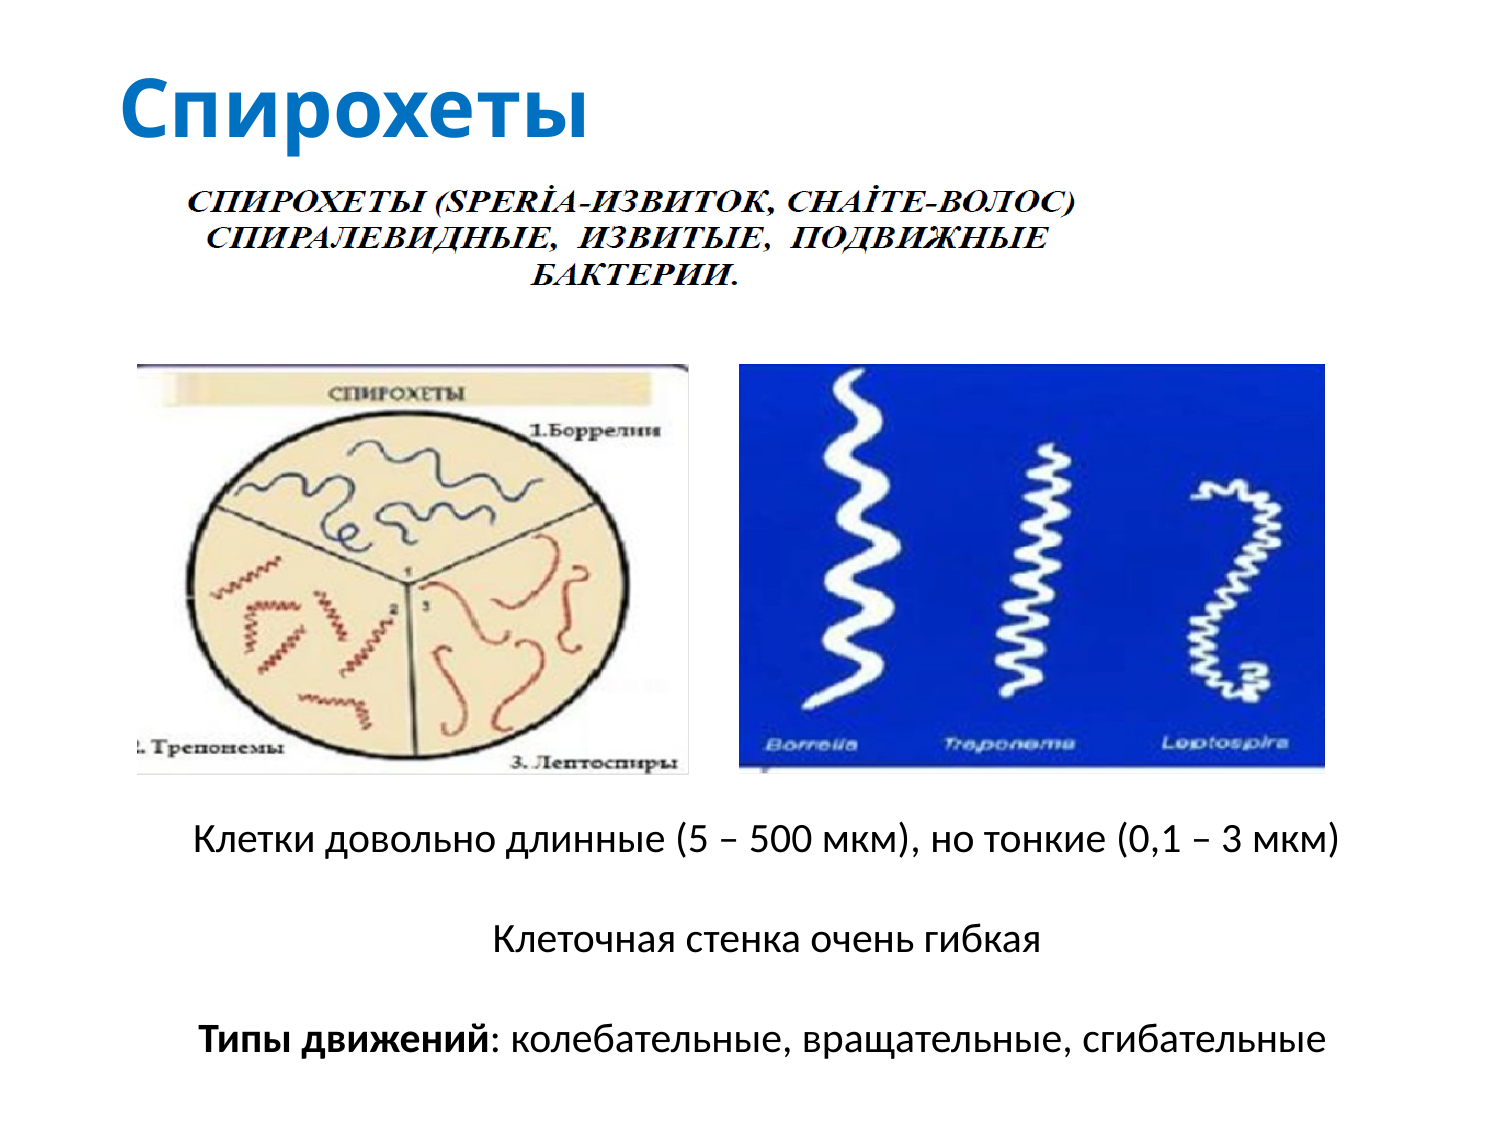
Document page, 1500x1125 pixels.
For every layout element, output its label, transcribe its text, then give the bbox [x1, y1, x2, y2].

title Спирохеты [103, 59, 1397, 164]
picture [0, 163, 1325, 819]
text_box Клетки довольно длинные (5 – 500 мкм), но тонкие (0,1 – 3 мкм) Клеточная стенка очень гибкая Типы движений: колебательные, вращательные, сгибательные [137, 803, 1397, 1069]
